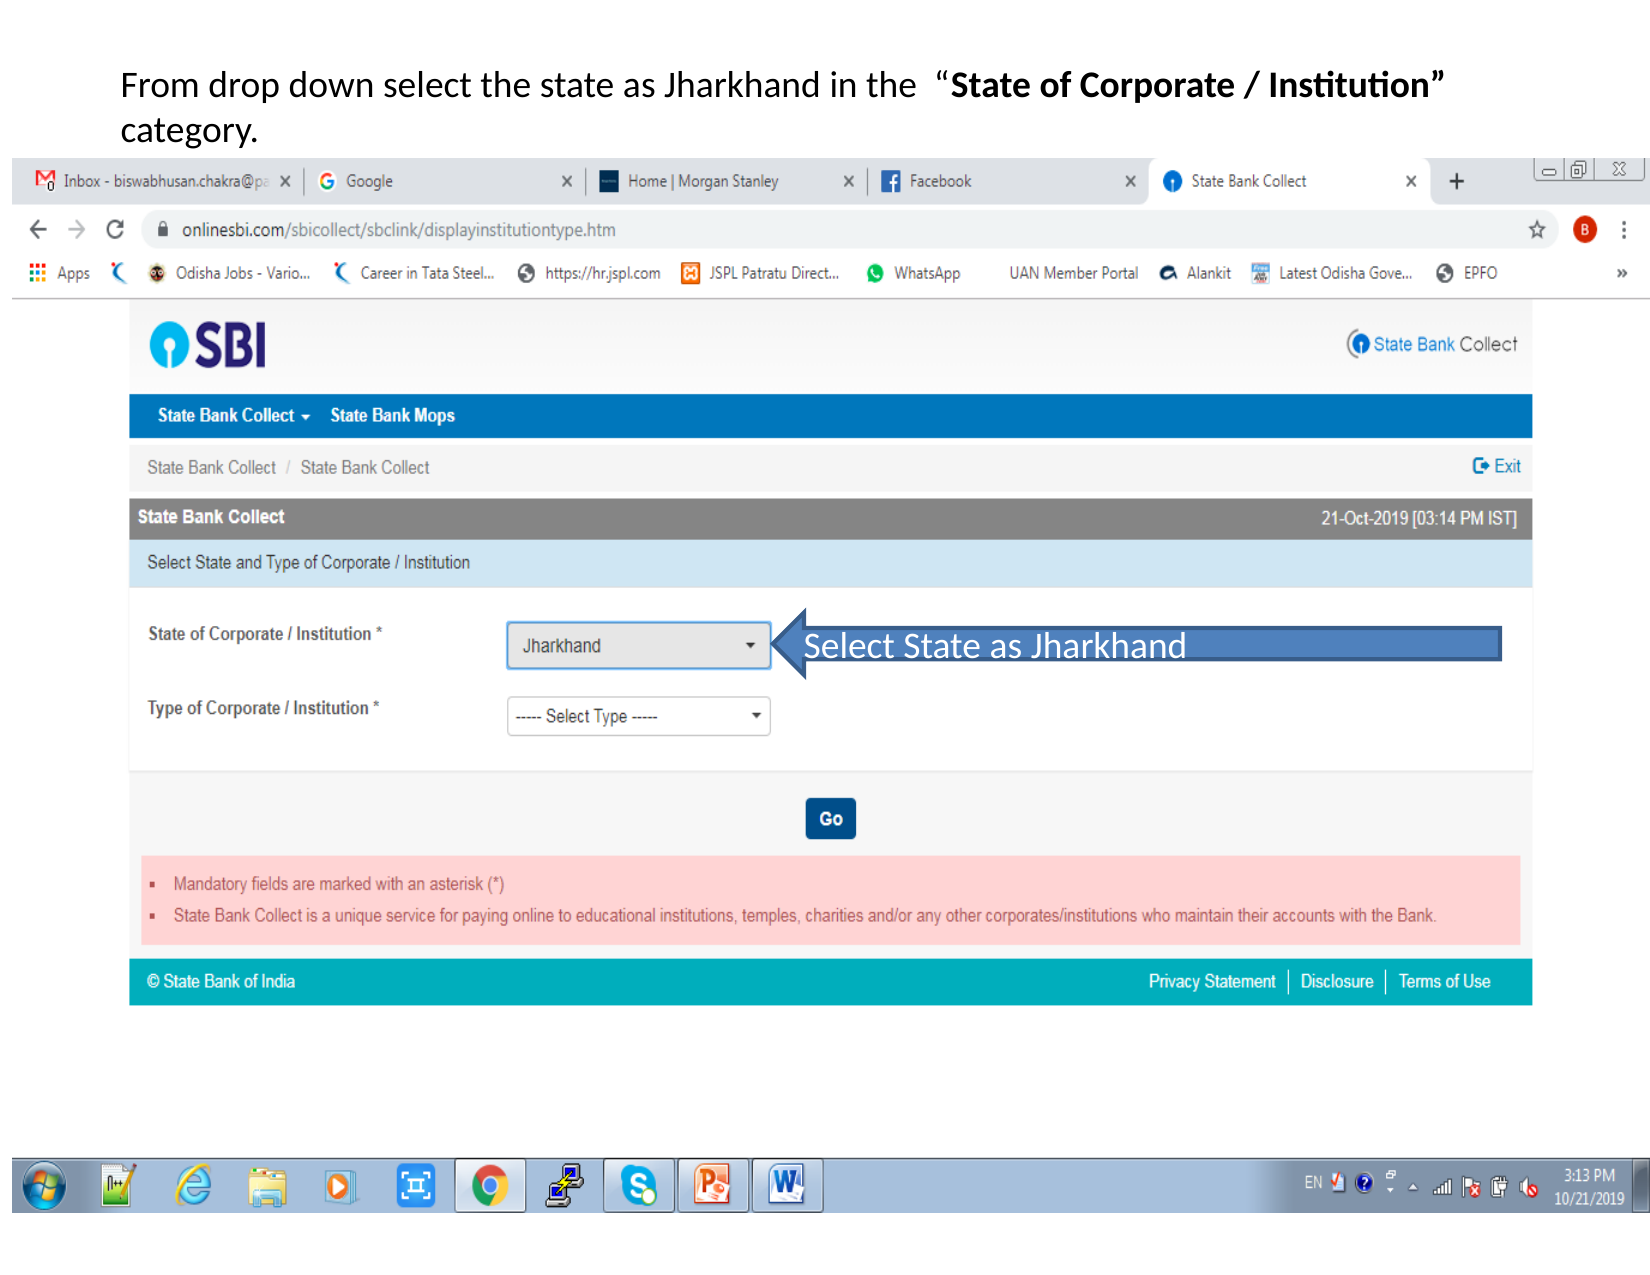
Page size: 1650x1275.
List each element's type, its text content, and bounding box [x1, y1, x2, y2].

picture [12, 158, 1650, 1213]
text_box From drop down select the state as Jharkhand in the “State of Corporate / Institution” category. [105, 52, 1500, 157]
